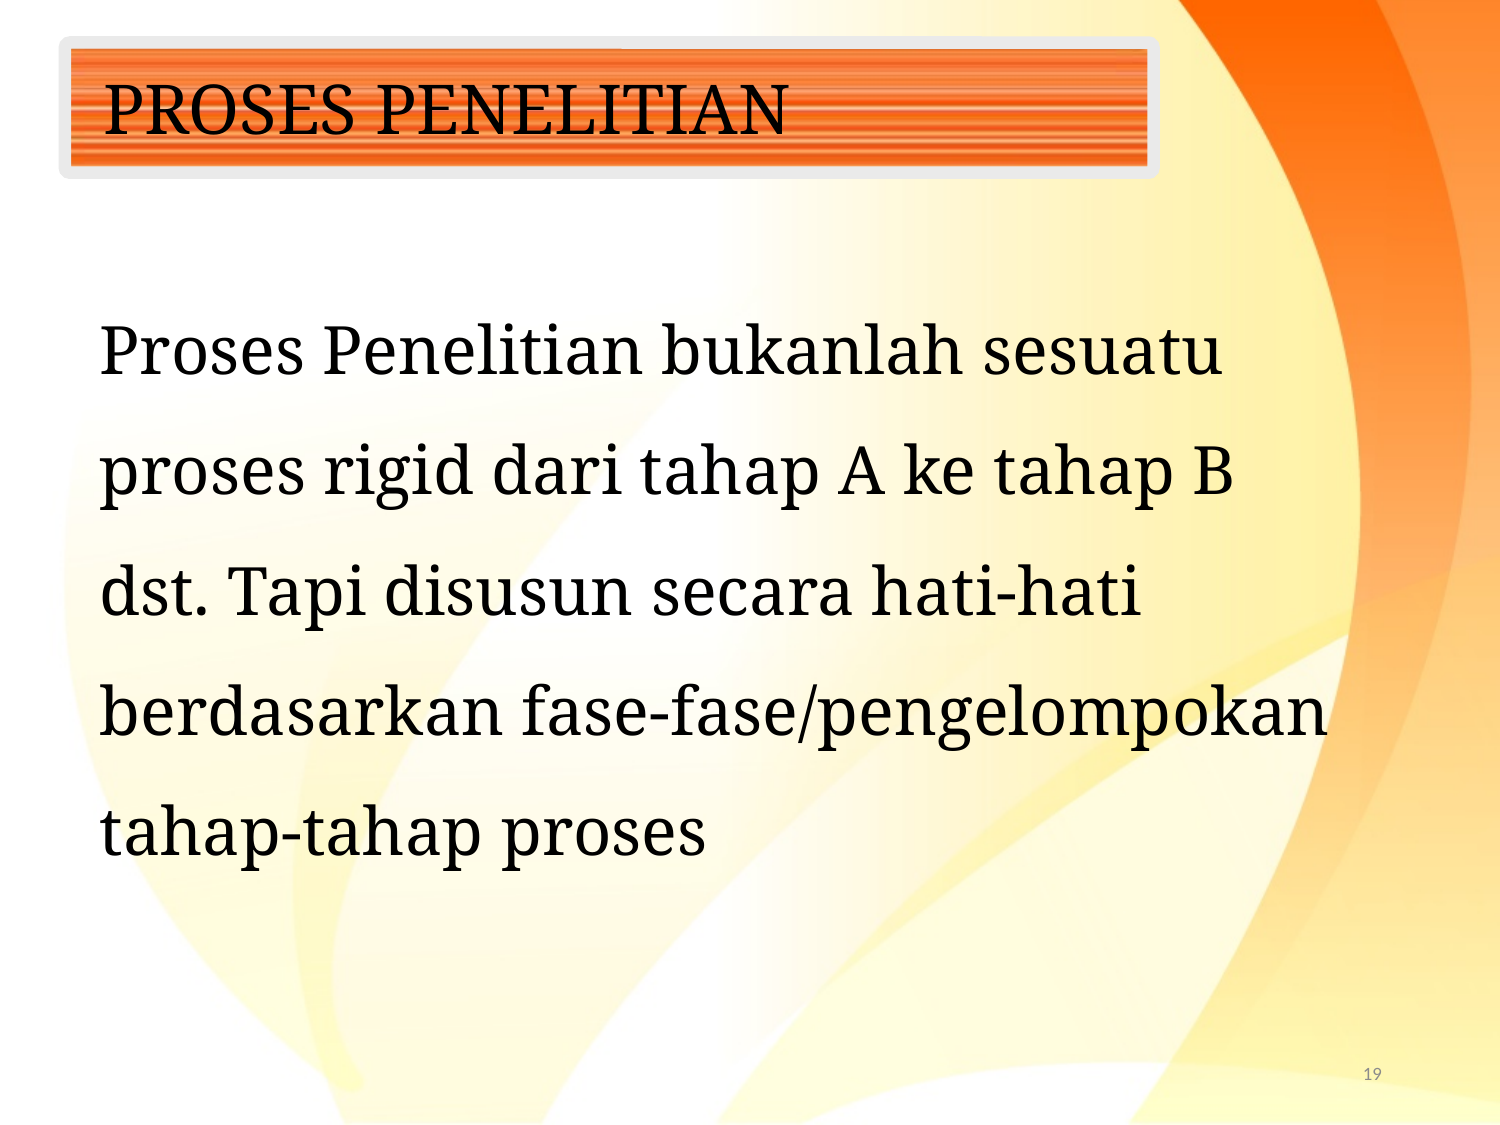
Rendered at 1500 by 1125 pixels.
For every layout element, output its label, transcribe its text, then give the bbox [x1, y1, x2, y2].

title PROSES PENELITIAN [88, 3, 1383, 222]
picture [0, 0, 1500, 1125]
slide_number 19 [1059, 1042, 1397, 1103]
list Proses Penelitian bukanlah sesuatu proses rigid dari tahap A ke tahap B dst. Tapi disusun secara hati-hati berdasarkan fase-fase/pengelompokan tahap-tahap proses [64, 260, 1359, 975]
